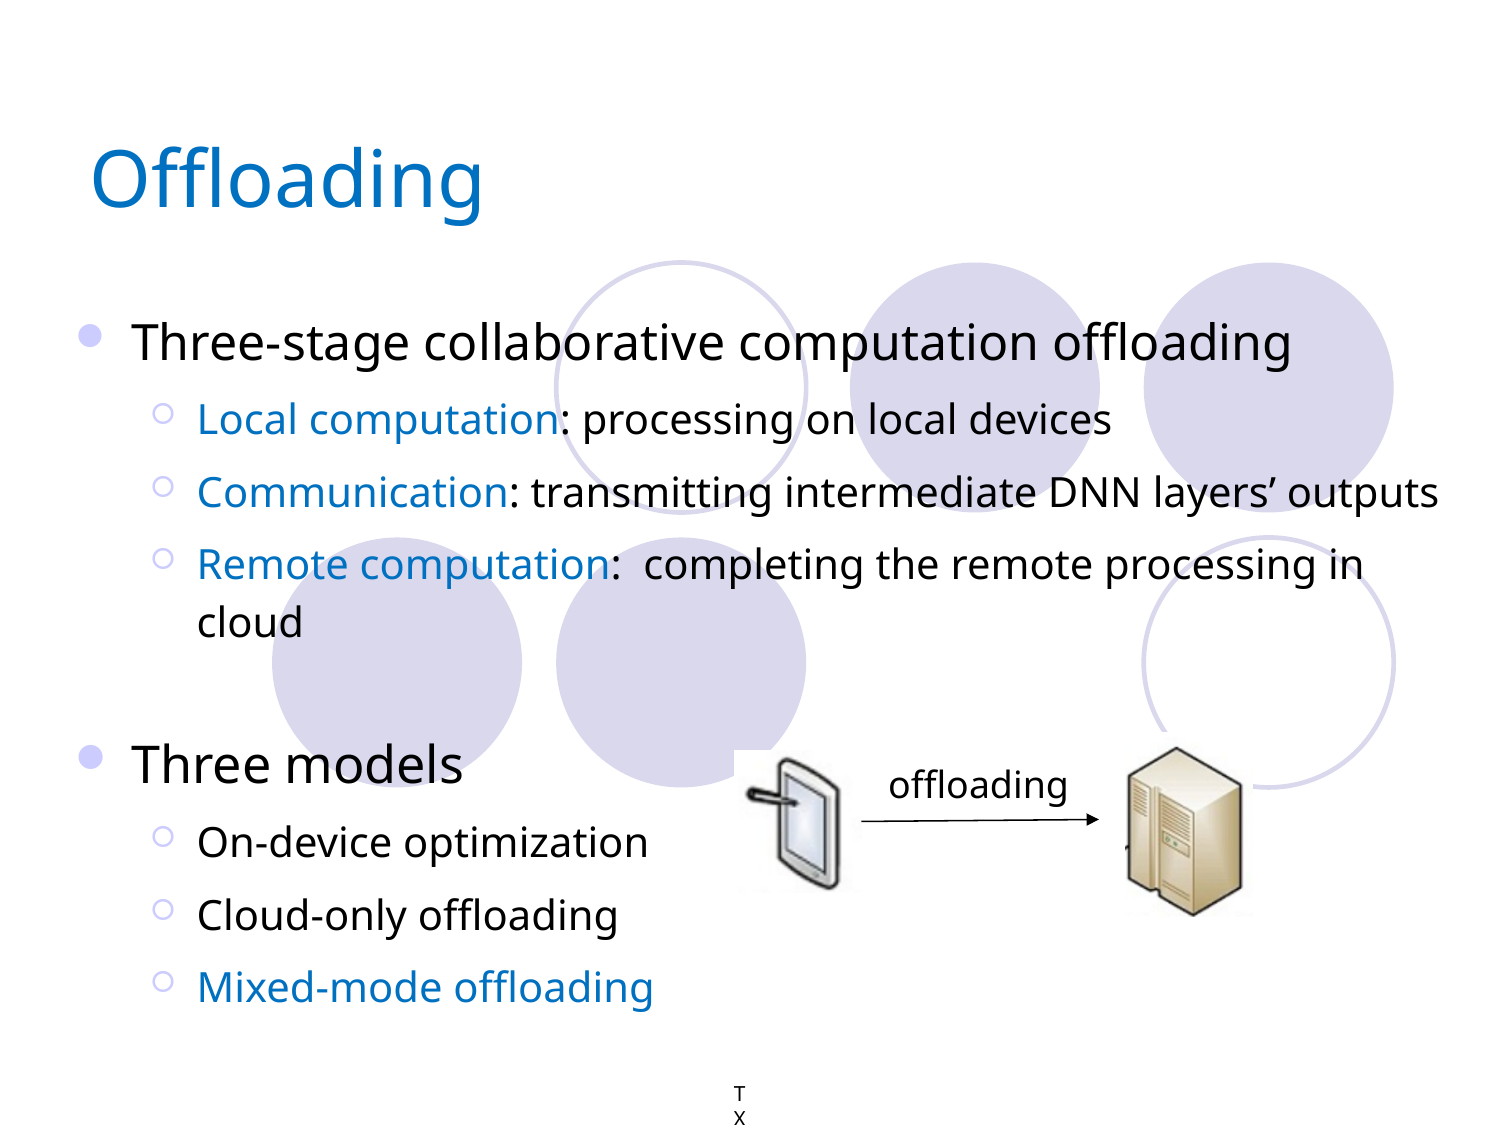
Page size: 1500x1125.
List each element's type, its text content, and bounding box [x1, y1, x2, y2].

picture [734, 750, 862, 893]
list Three-stage collaborative computation offloading Local computation: processing on local devices Communication: transmitting intermediate DNN layers’ outputs Remote computation: completing the remote processing in cloud Three models On-device optimization Cloud-only offloading Mixed-mode offloading [75, 275, 1471, 1050]
text_box TX [723, 1100, 756, 1125]
picture [1124, 731, 1253, 917]
text_box offloading [866, 753, 1101, 813]
title Offloading [75, 43, 1471, 232]
footer [512, 1024, 988, 1100]
